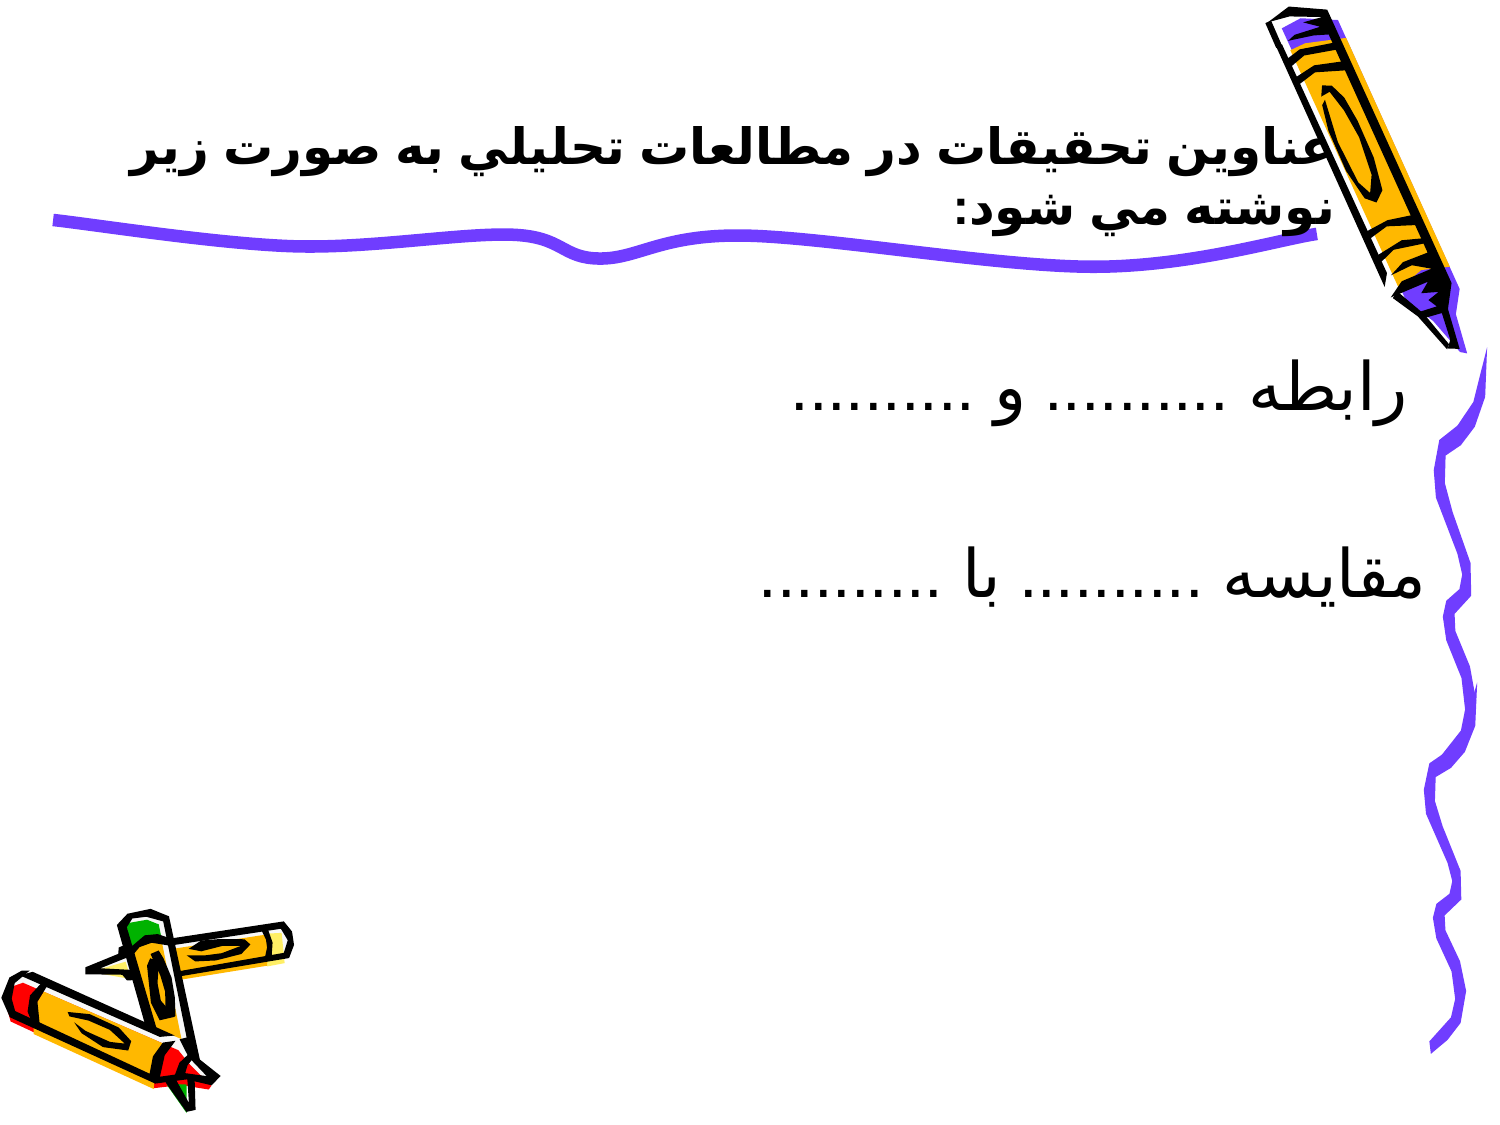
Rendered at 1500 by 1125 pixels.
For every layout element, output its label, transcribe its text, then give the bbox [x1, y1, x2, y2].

title عناوين تحقيقات در مطالعات تحليلي به صورت زير نوشته مي شود: [0, 54, 1351, 243]
list رابطه .......... و .......... مقايسه .......... با .......... [91, 336, 1442, 1080]
